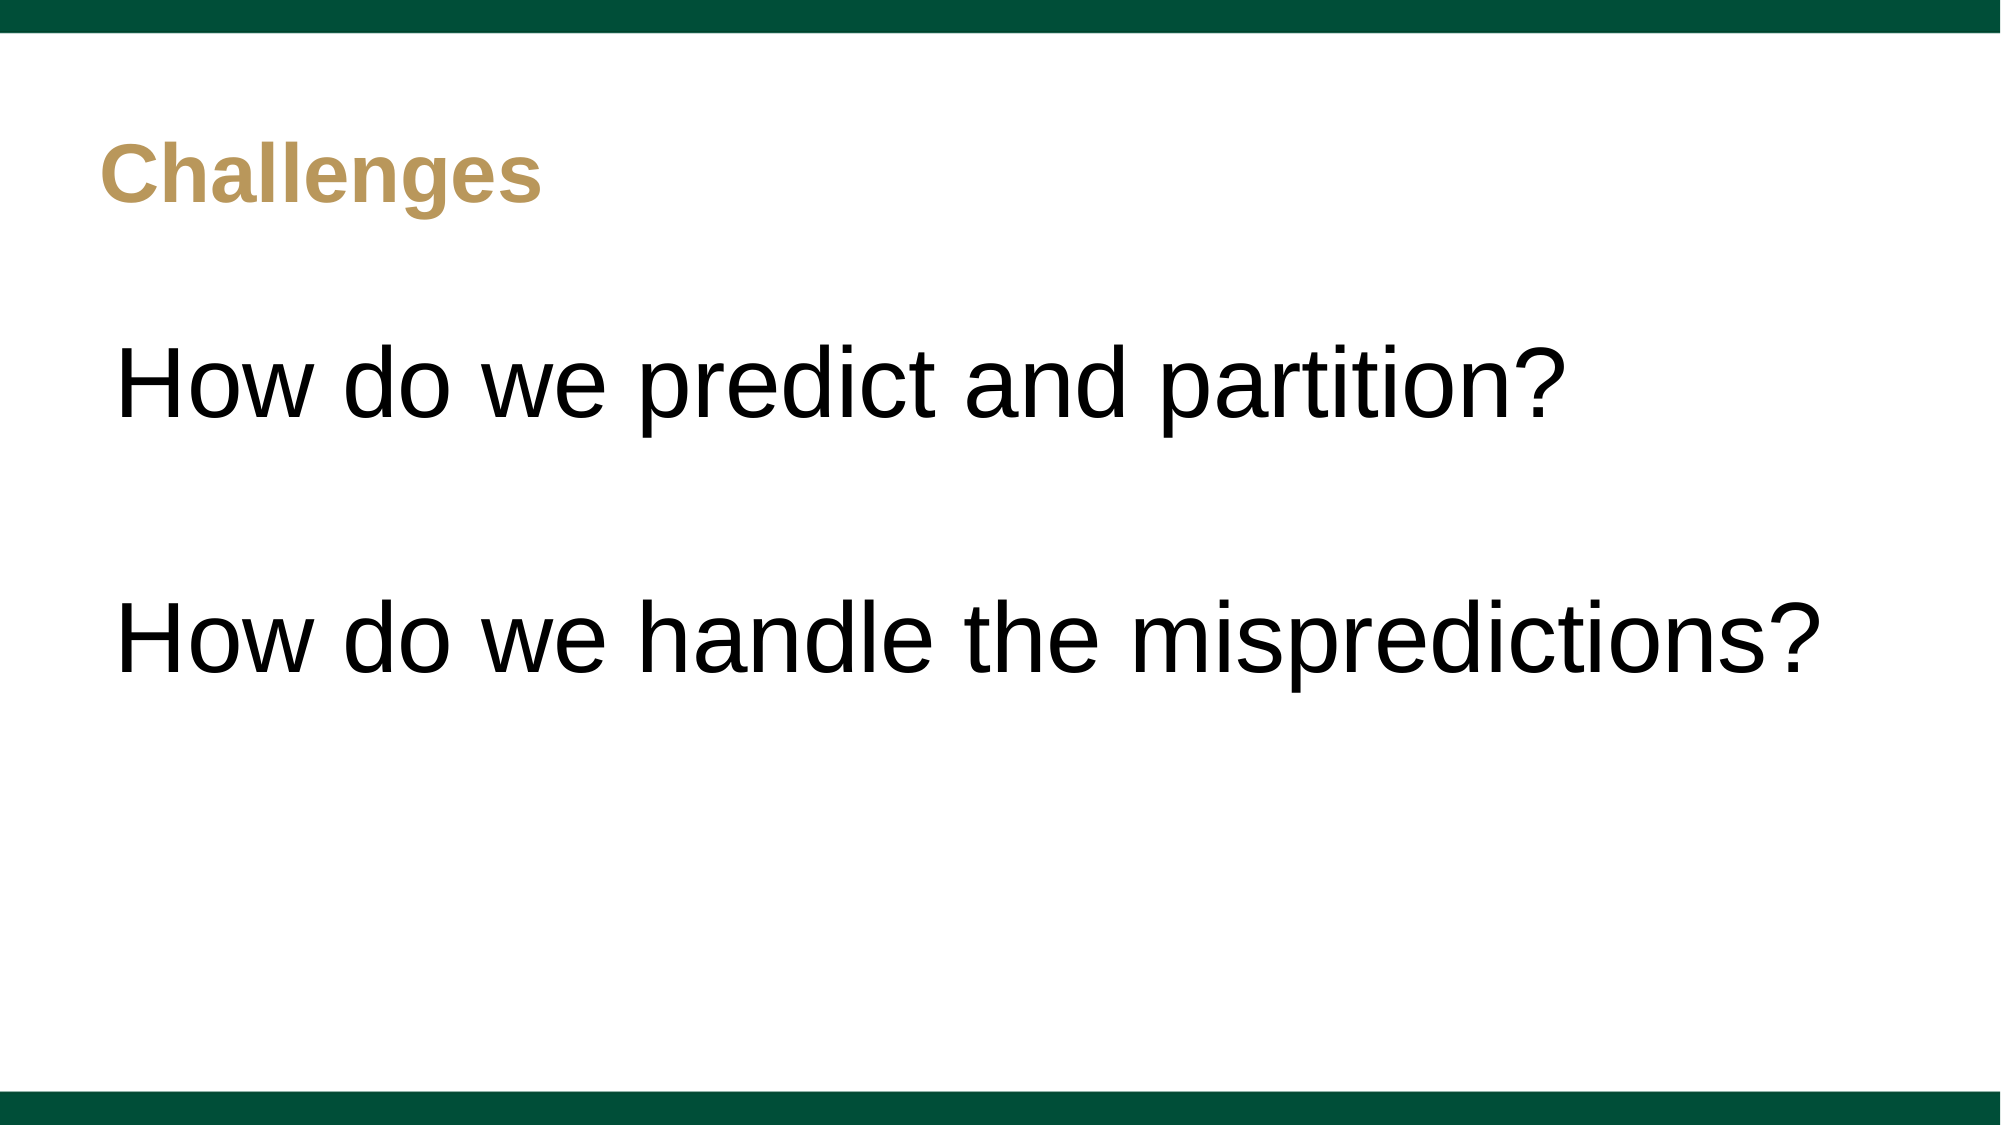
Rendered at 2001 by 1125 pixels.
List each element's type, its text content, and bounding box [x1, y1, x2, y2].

list How do we predict and partition? How do we handle the mispredictions? [99, 309, 1900, 1005]
picture [0, 0, 2001, 1125]
title Challenges [85, 75, 1886, 263]
